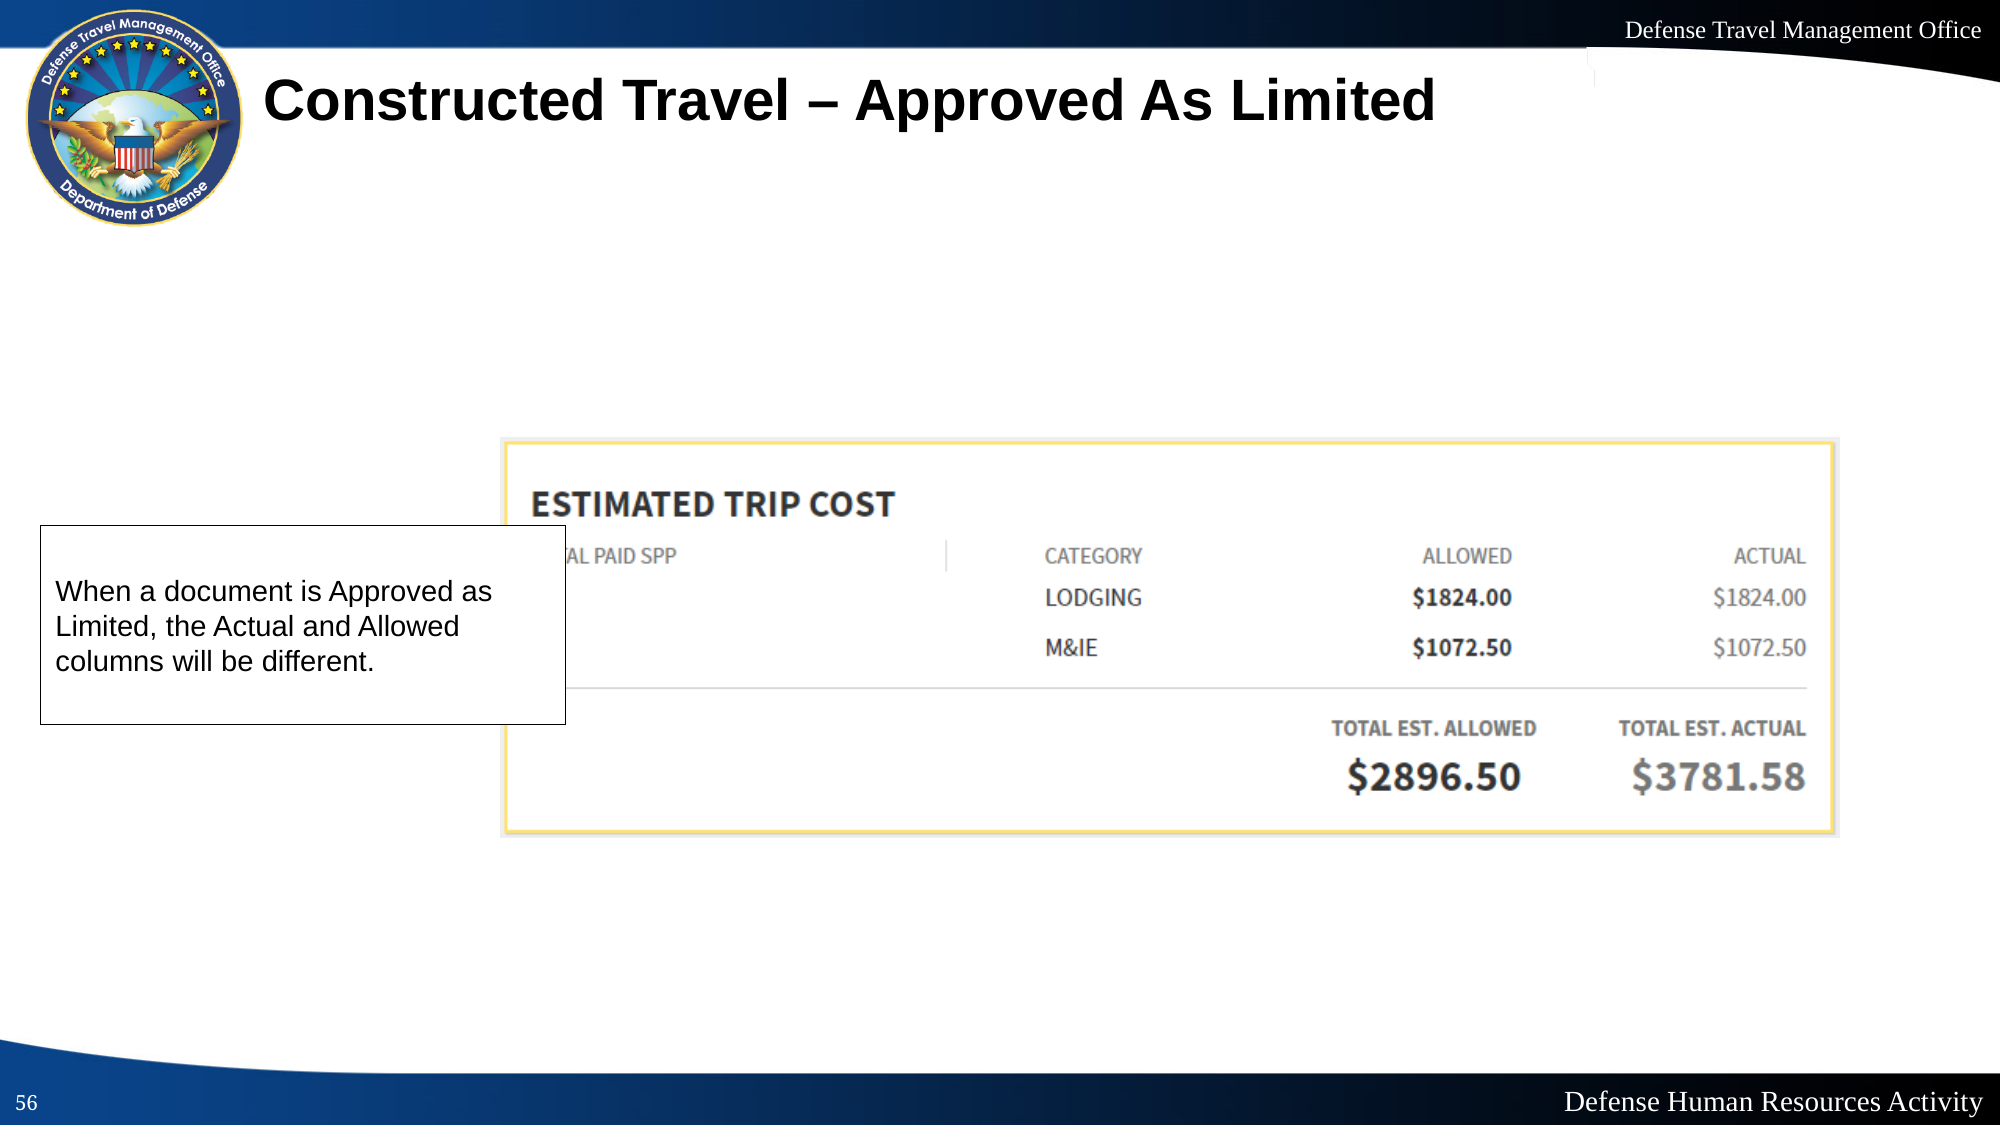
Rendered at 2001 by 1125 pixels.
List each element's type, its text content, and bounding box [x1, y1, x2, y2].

title Constructed Travel – Approved As Limited [248, 54, 1976, 226]
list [499, 437, 1840, 838]
text_box When a document is Approved as Limited, the Actual and Allowed columns will be different. [40, 525, 494, 725]
picture [0, 0, 2000, 230]
picture [0, 1037, 2000, 1125]
slide_number 56 [0, 1080, 63, 1125]
